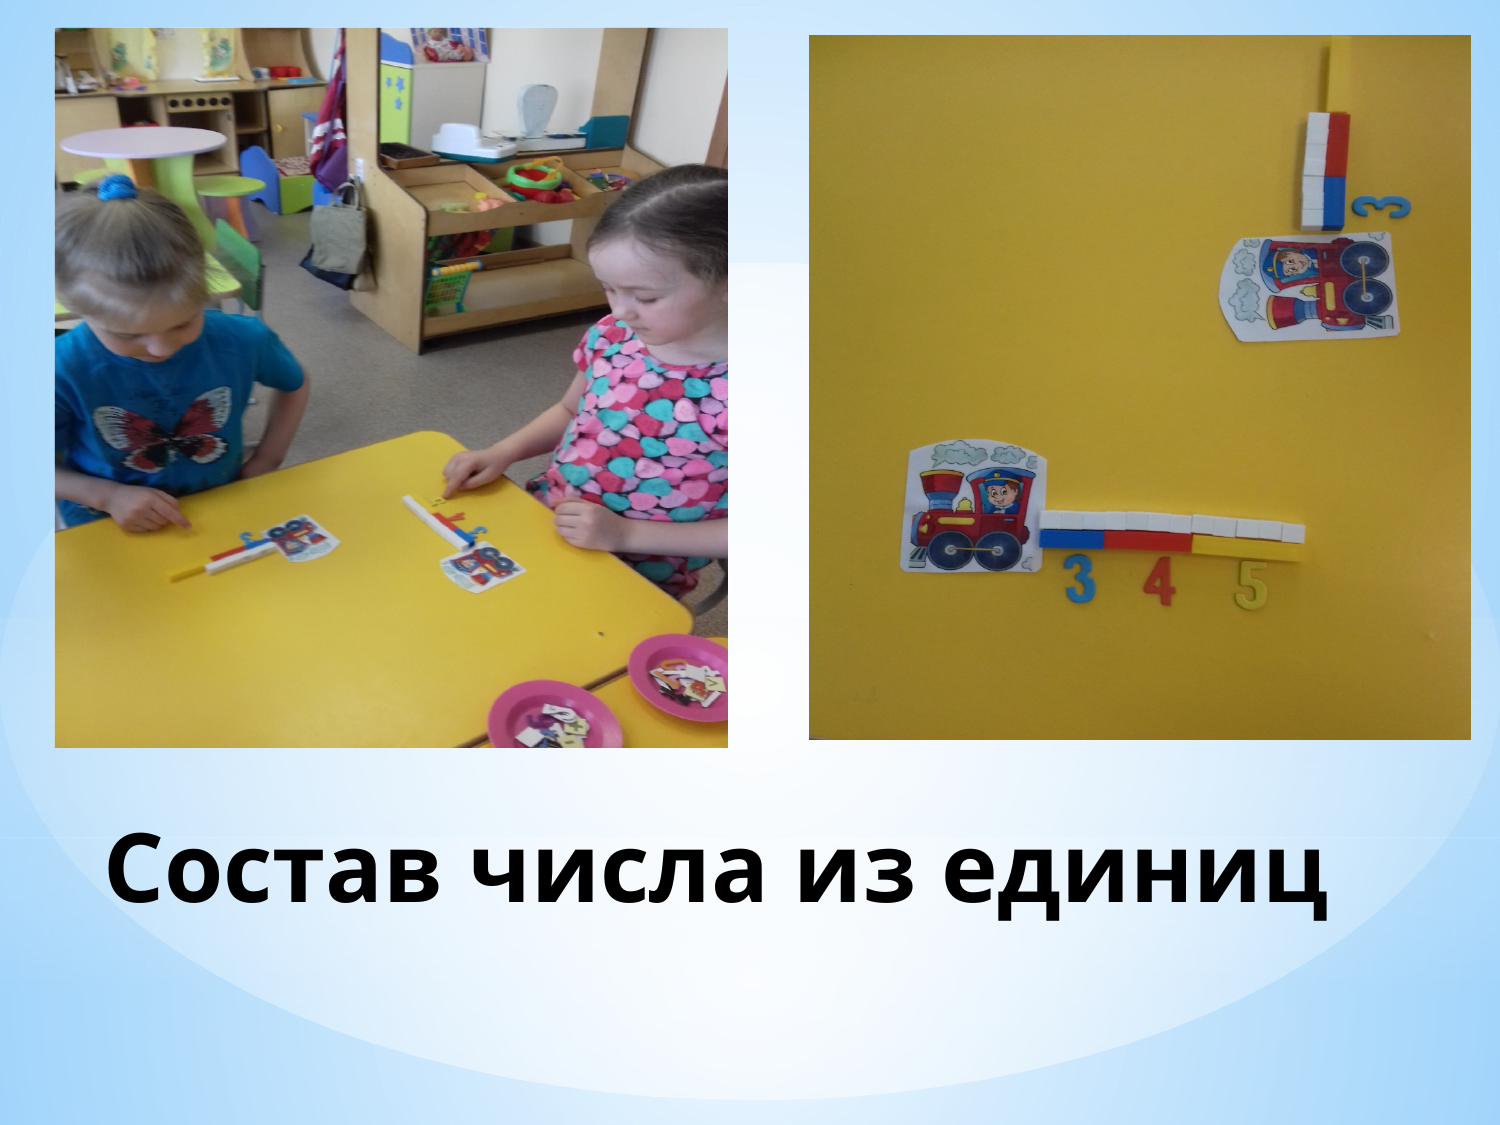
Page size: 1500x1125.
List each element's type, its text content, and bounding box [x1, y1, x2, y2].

picture [808, 35, 1471, 740]
title Состав числа из единиц [88, 798, 1363, 988]
picture [55, 28, 727, 50]
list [30, 50, 752, 725]
picture [55, 725, 727, 748]
